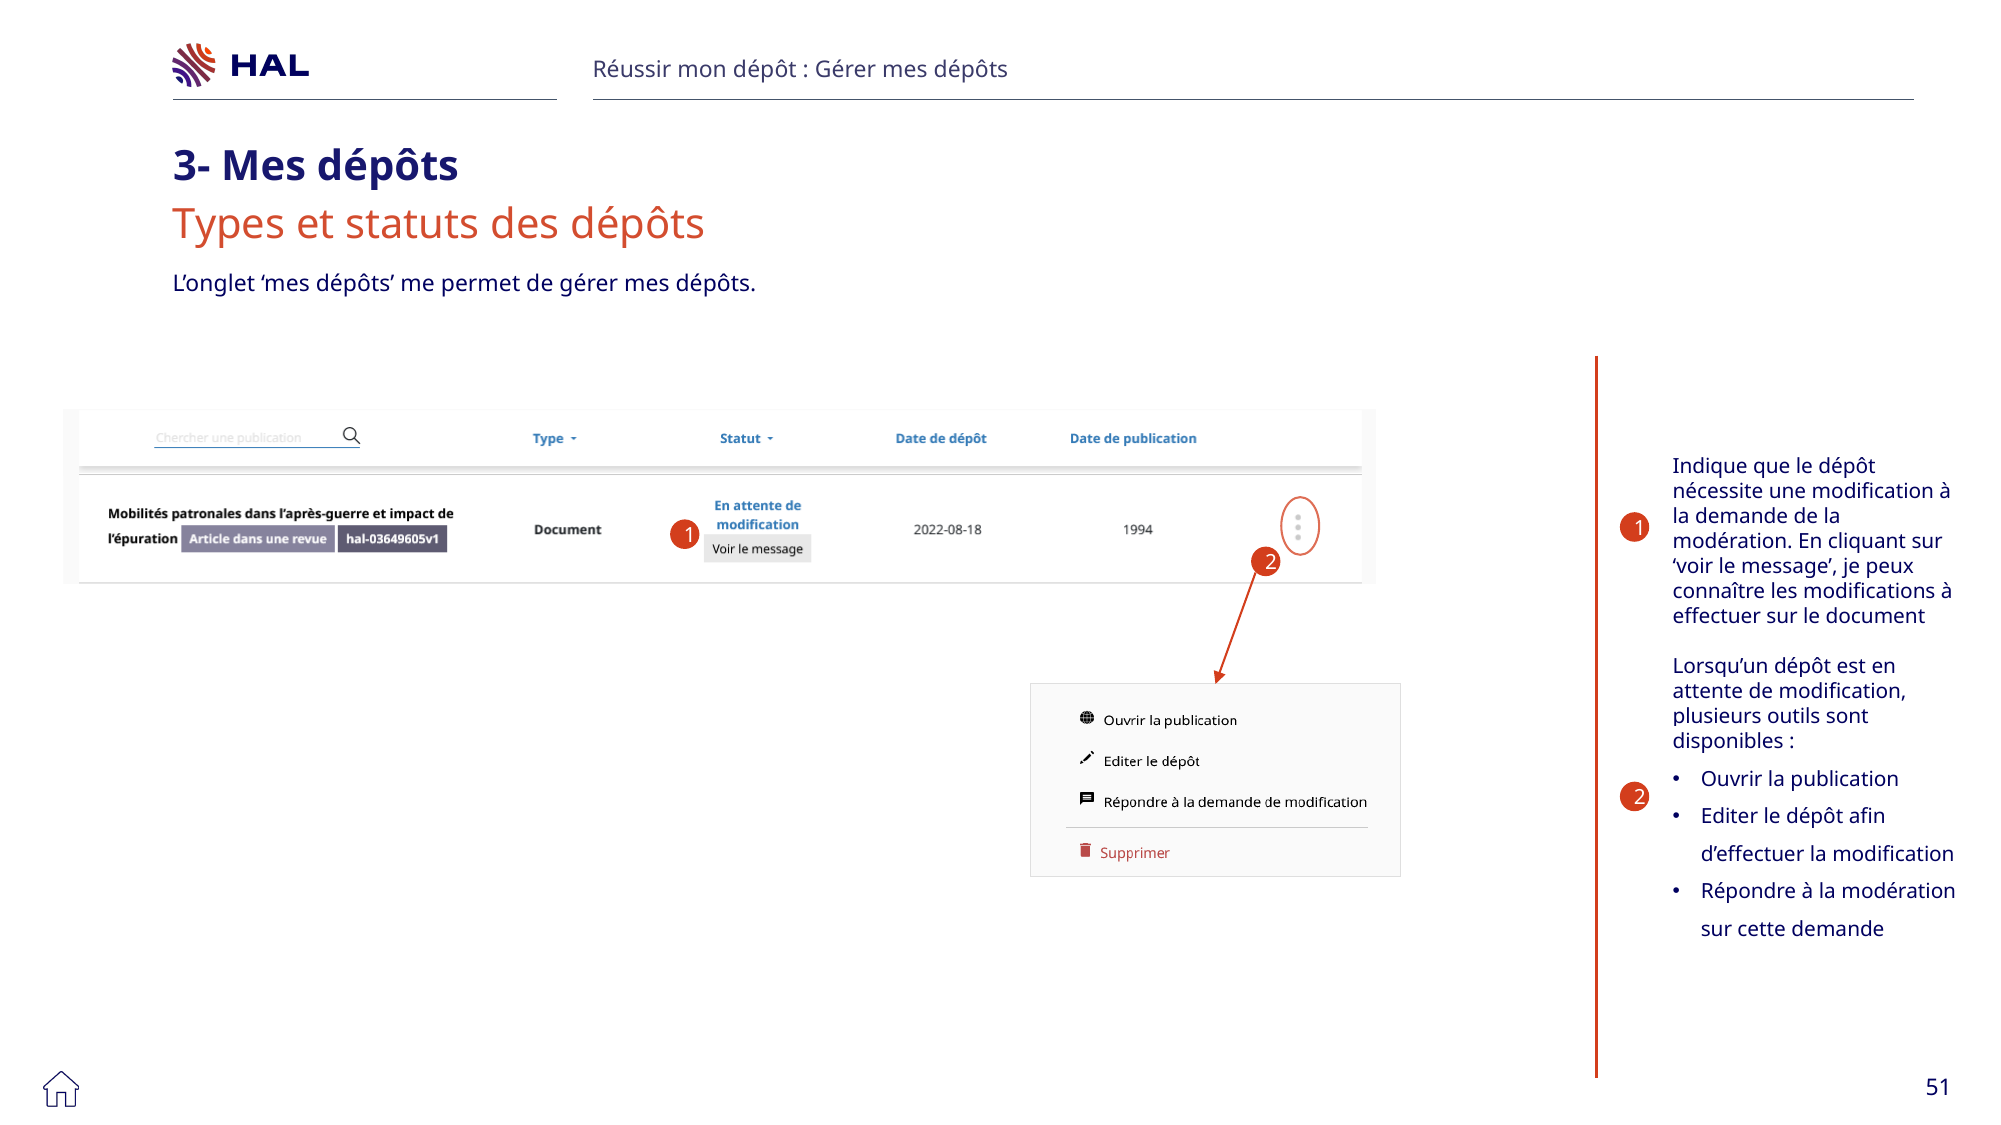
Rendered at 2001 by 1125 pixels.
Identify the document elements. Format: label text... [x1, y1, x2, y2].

text_box [591, 50, 985, 80]
text_box L’onglet ‘mes dépôts’ me permet de gérer mes dépôts. [157, 261, 1597, 304]
text_box 1 [1619, 512, 1650, 542]
picture [43, 1071, 79, 1107]
text_box Lorsqu’un dépôt est en attente de modification, plusieurs outils sont disponibles : Ouvrir la publication Editer le dépôt afin d’effectuer la modification Répondre à la modération sur cette demande [1657, 645, 1977, 948]
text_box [53, 399, 1376, 584]
picture [1030, 683, 1401, 878]
list 3- Mes dépôts [173, 148, 1469, 207]
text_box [1215, 572, 1256, 684]
list Réussir mon dépôt : Gérer mes dépôts [592, 57, 1095, 84]
text_box 2 [1619, 781, 1650, 812]
text_box Indique que le dépôt nécessite une modification à la demande de la modération. En cliquant sur ‘voir le message’, je peux connaître les modifications à effectuer sur le document [1657, 445, 1977, 635]
list Types et statuts des dépôts [172, 207, 1469, 261]
picture [149, 21, 332, 110]
